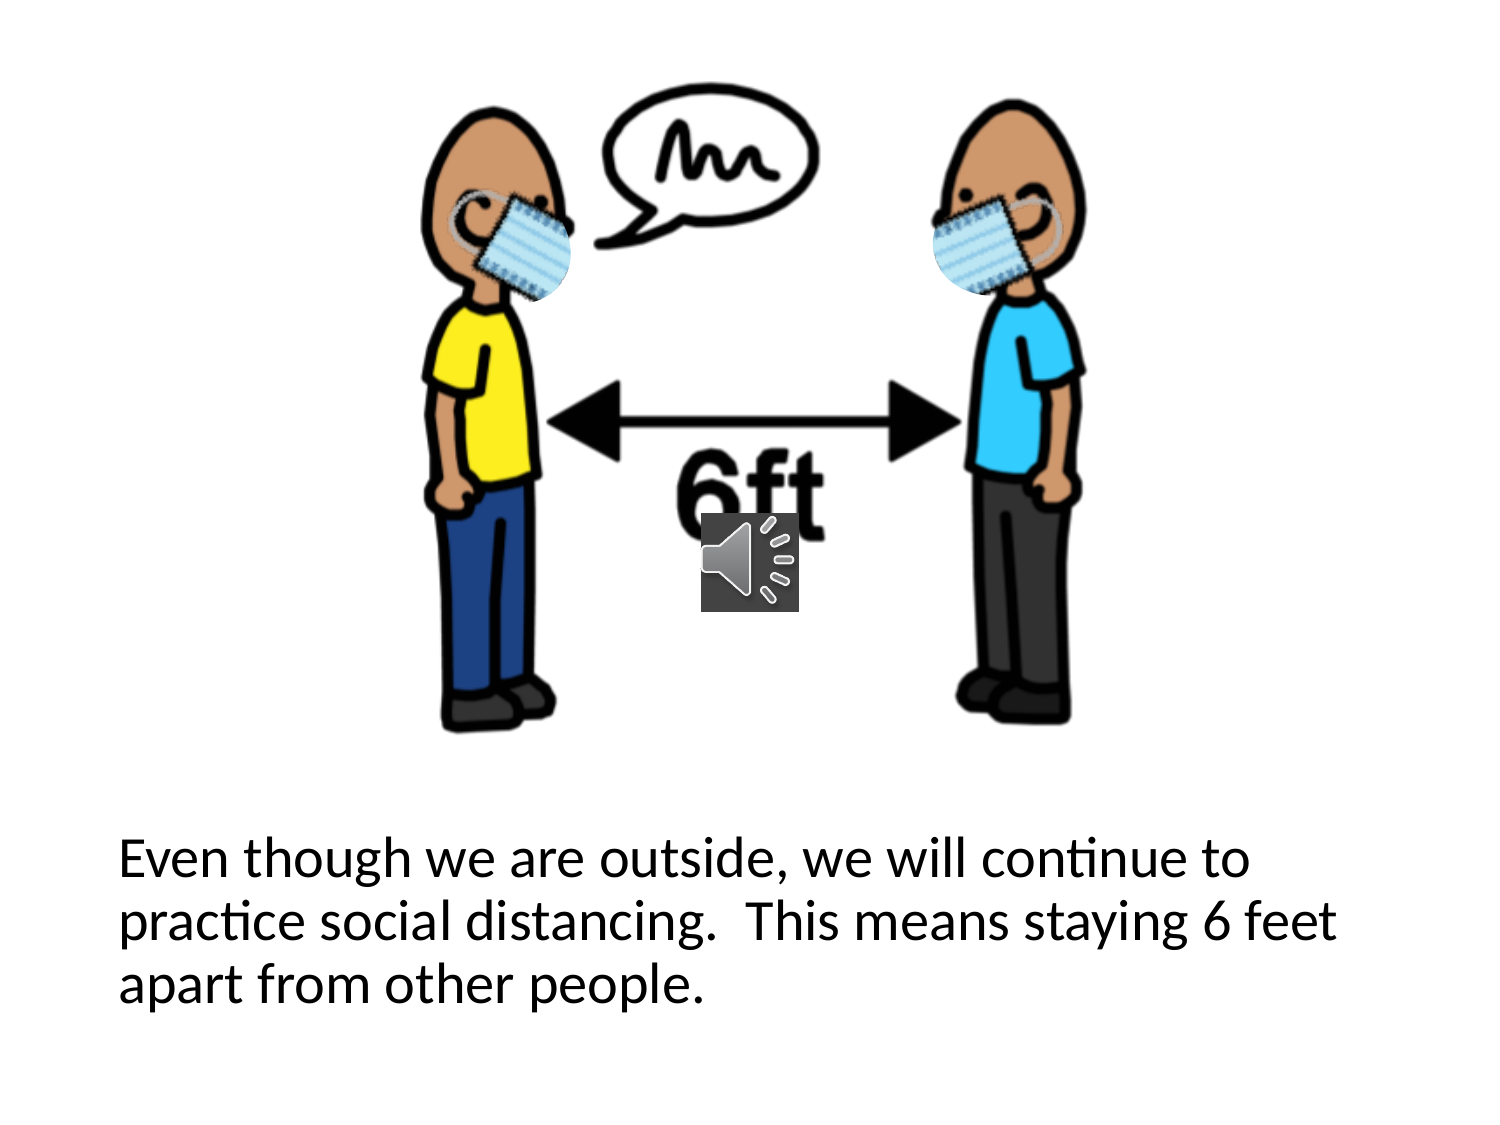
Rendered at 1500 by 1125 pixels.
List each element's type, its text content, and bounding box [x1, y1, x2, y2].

list Even though we are outside, we will continue to practice social distancing. This means staying 6 feet apart from other people. [103, 819, 1454, 1084]
picture [344, 59, 1374, 1013]
